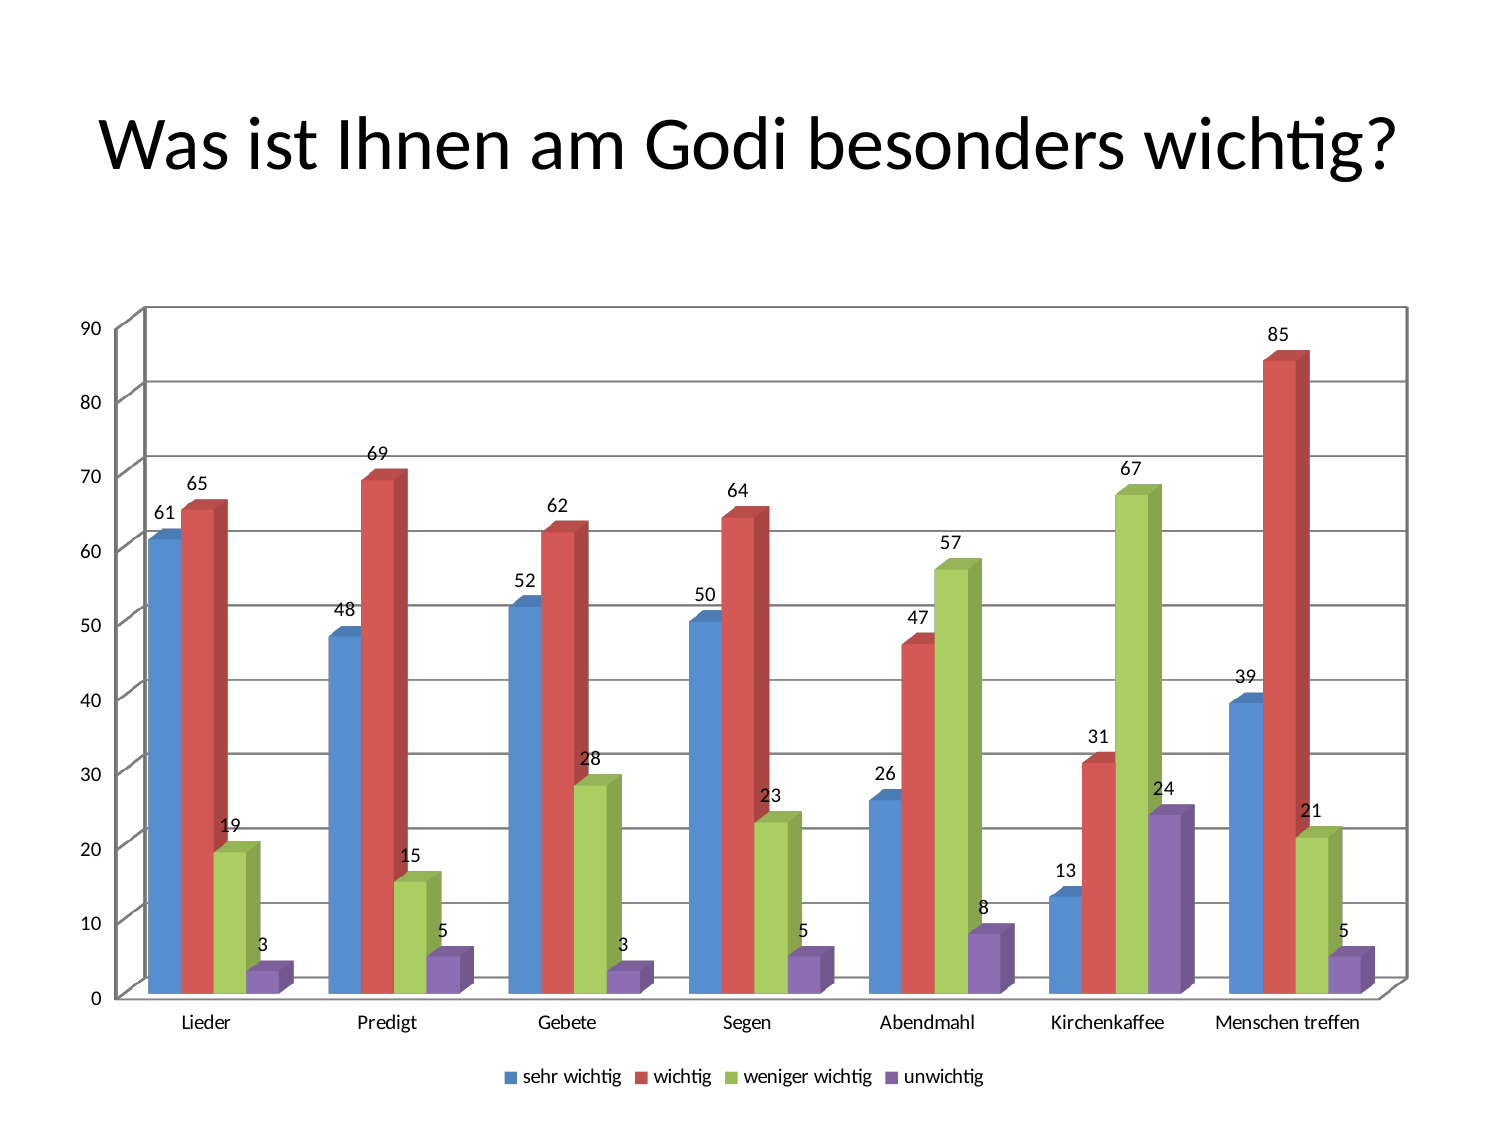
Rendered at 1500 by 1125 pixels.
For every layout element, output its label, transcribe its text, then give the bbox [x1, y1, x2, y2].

title Was ist Ihnen am Godi besonders wichtig? [75, 45, 1425, 233]
chart [41, 290, 1448, 1095]
